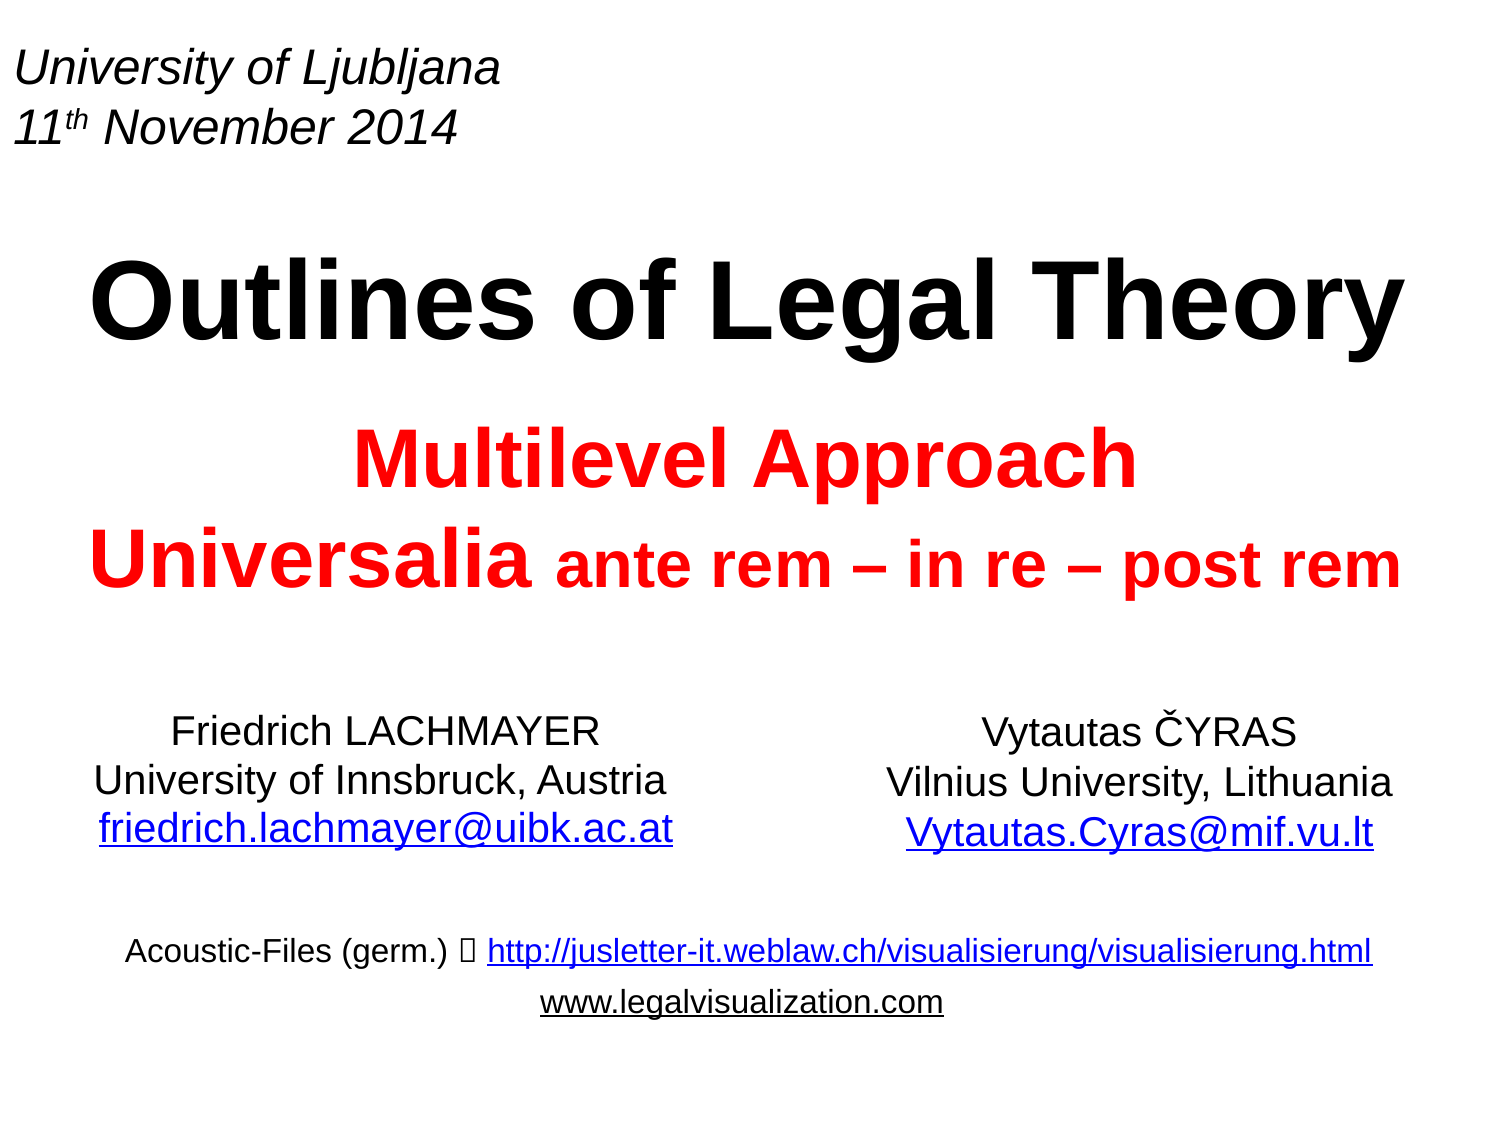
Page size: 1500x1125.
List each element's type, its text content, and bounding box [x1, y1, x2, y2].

text_box Outlines of Legal Theory [0, 219, 1499, 370]
text_box Multilevel Approach Universalia ante rem – in re – post rem [0, 397, 1496, 612]
text_box www.legalvisualization.com [1, 980, 1493, 1035]
text_box Vytautas ČYRAS Vilnius University, Lithuania Vytautas.Cyras@mif.vu.lt [780, 696, 1499, 918]
text_box Acoustic-Files (germ.)  http://jusletter-it.weblaw.ch/visualisierung/visualisierung.html [1, 921, 1497, 977]
text_box University of Ljubljana 11th November 2014 [0, 27, 1499, 162]
text_box Friedrich LACHMAYER University of Innsbruck, Austria friedrich.lachmayer@uibk.ac.at [12, 706, 759, 908]
